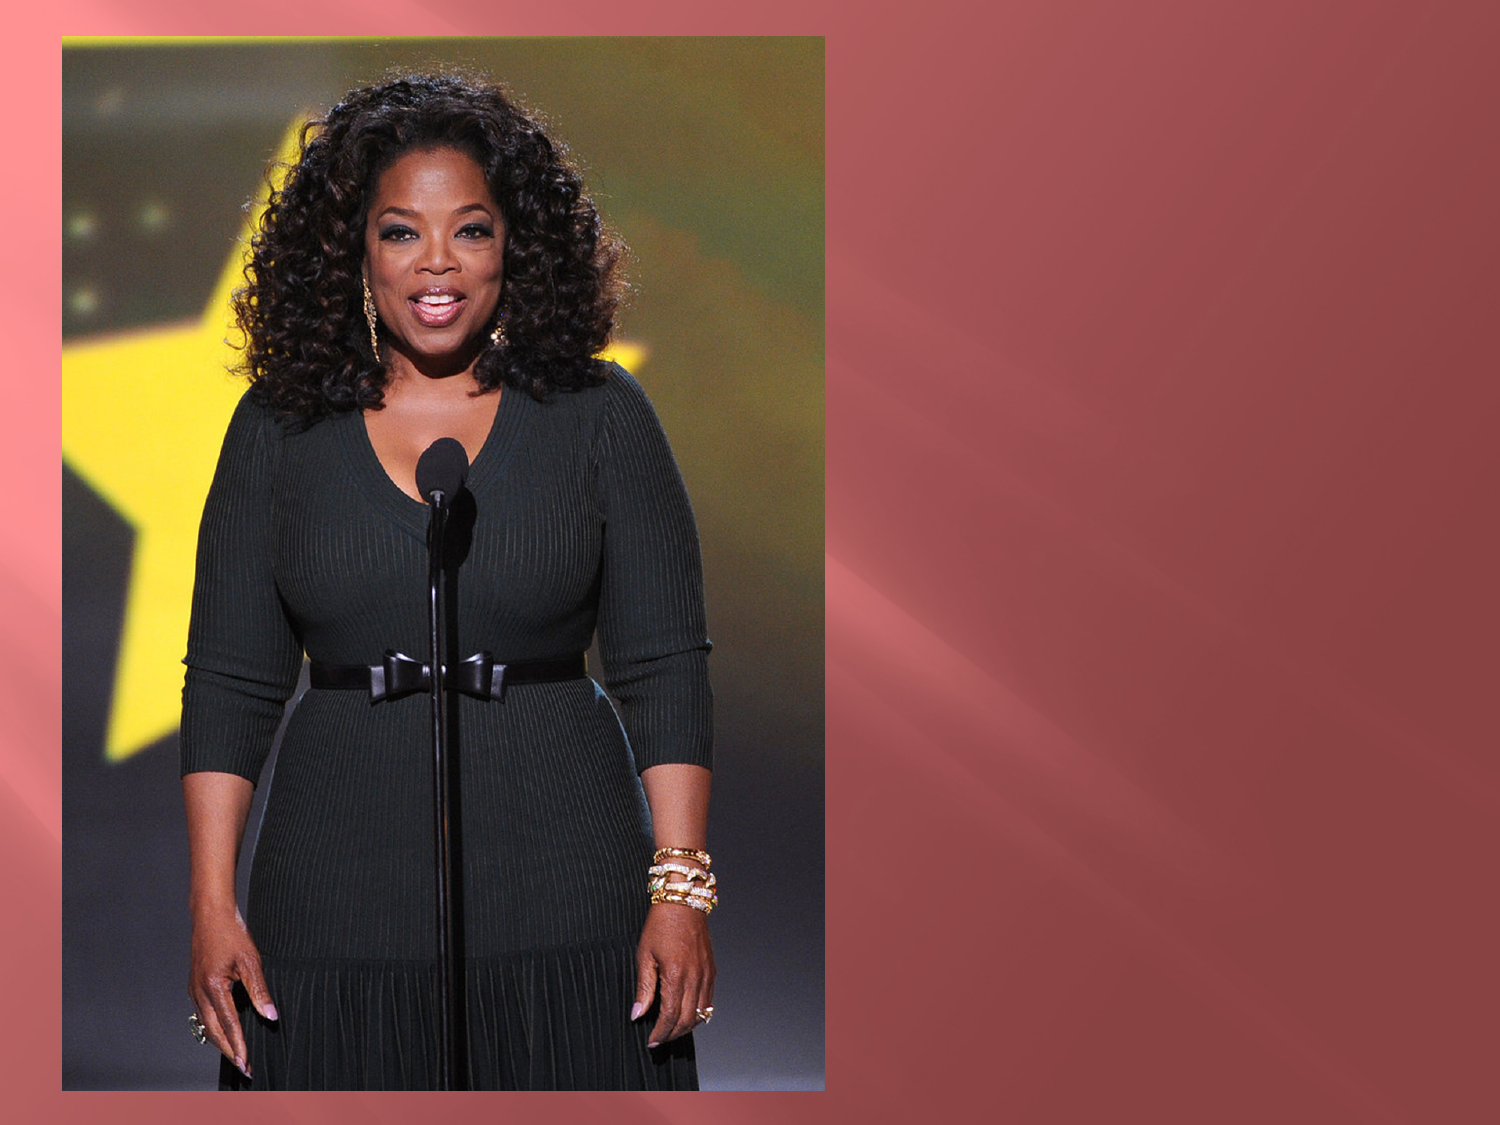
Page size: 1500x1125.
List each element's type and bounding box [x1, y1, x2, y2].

list [62, 36, 826, 1091]
